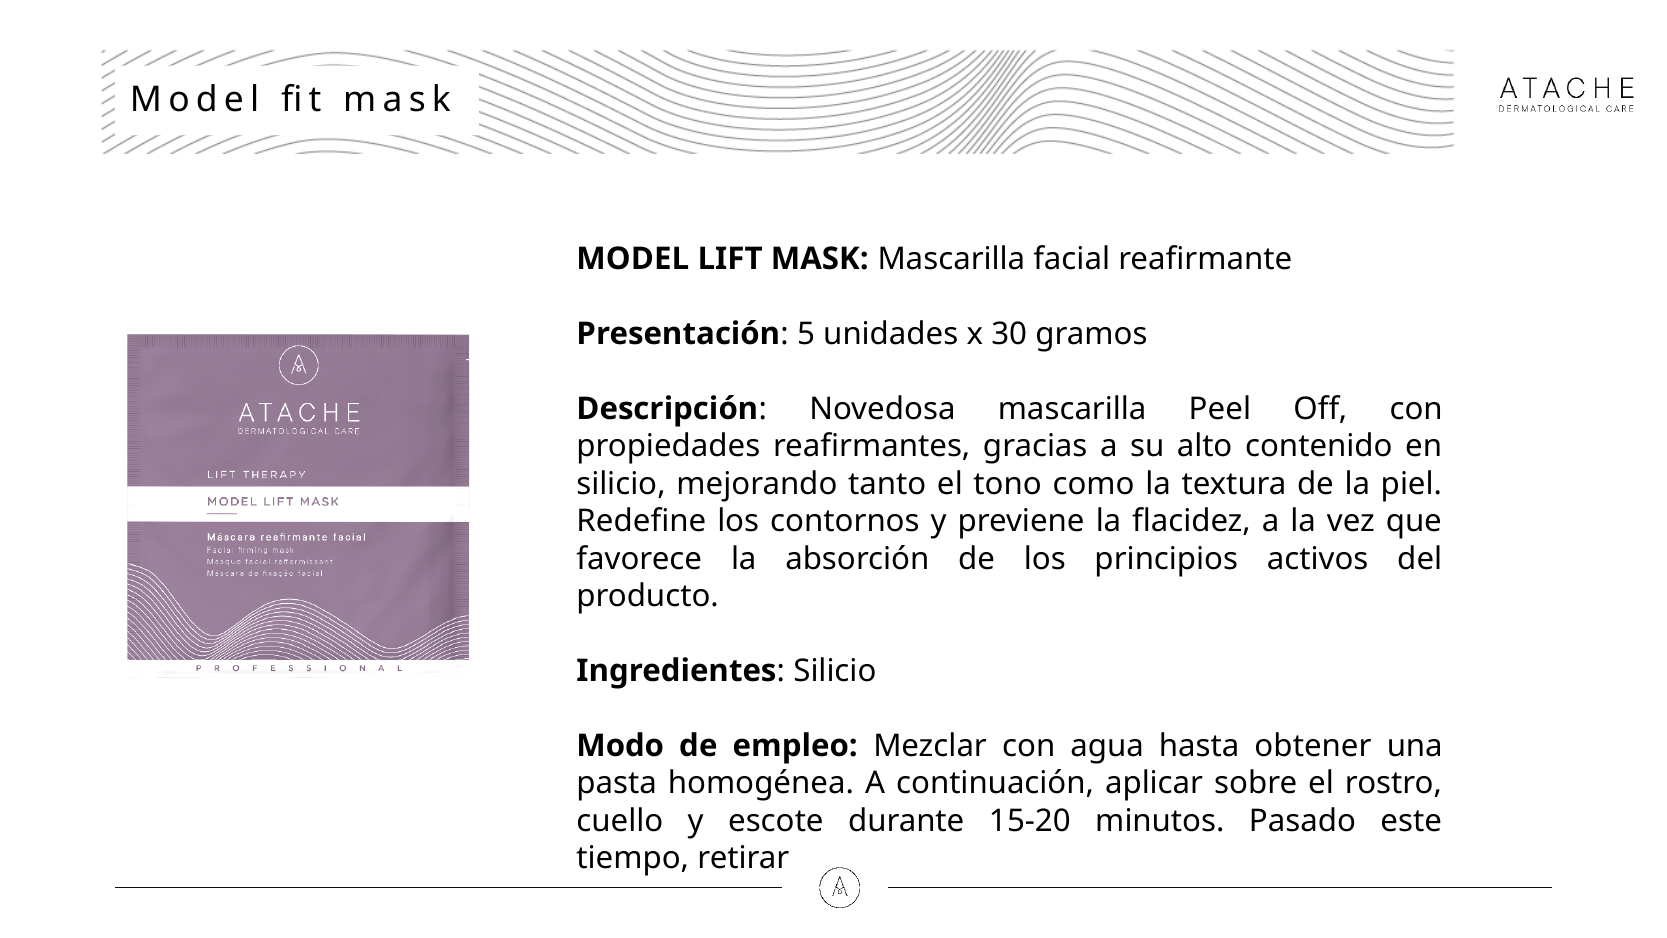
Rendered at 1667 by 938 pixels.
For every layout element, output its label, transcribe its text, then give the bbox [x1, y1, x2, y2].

picture [117, 326, 479, 685]
text_box MODEL LIFT MASK: Mascarilla facial reafirmante Presentación: 5 unidades x 30 gramos Descripción: Novedosa mascarilla Peel Off, con propiedades reafirmantes, gracias a su alto contenido en silicio, mejorando tanto el tono como la textura de la piel. Redefine los contornos y previene la flacidez, a la vez que favorece la absorción de los principios activos del producto. Ingredientes: Silicio Modo de empleo: Mezclar con agua hasta obtener una pasta homogénea. A continuación, aplicar sobre el rostro, cuello y escote durante 15-20 minutos. Pasado este tiempo, retirar [561, 193, 1459, 938]
title Model fit mask [114, 65, 479, 136]
picture [72, 18, 1667, 177]
